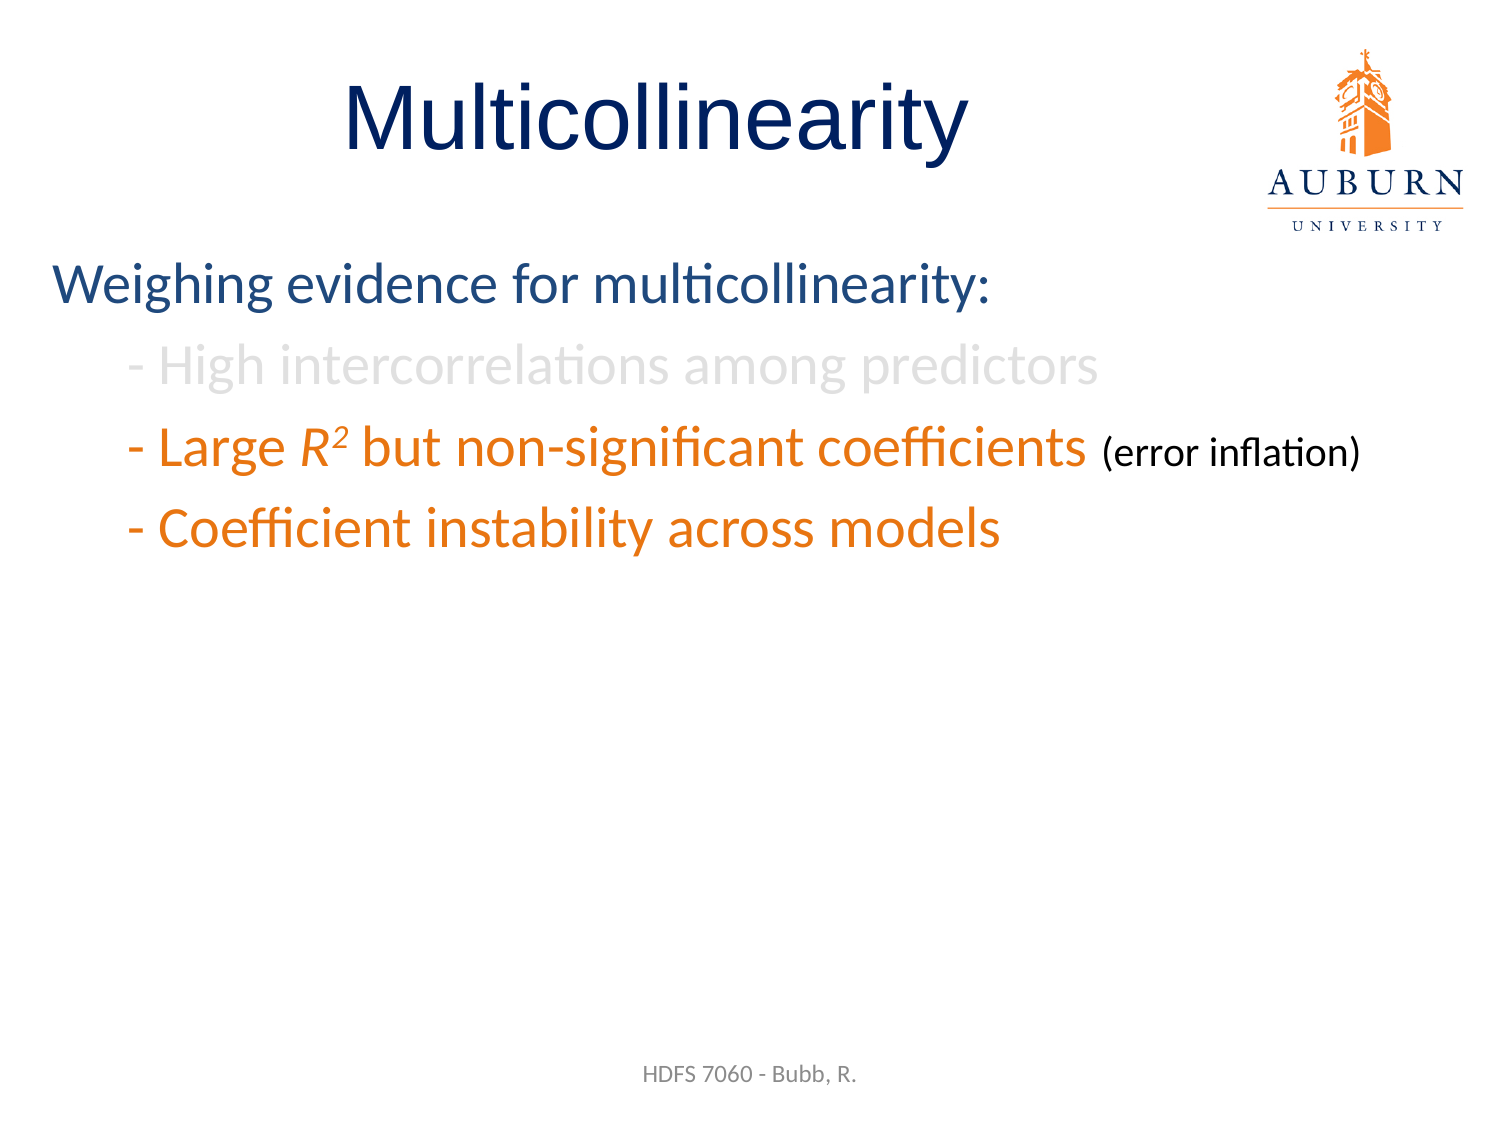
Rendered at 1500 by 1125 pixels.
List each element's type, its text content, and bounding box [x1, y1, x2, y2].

text_box Weighing evidence for multicollinearity: - High intercorrelations among predictors - Large R2 but non-significant coefficients (error inflation) - Coefficient instability across models [37, 237, 1475, 1050]
footer HDFS 7060 - Bubb, R. [512, 1042, 988, 1103]
title Multicollinearity [12, 37, 1300, 188]
picture [1262, 49, 1468, 237]
